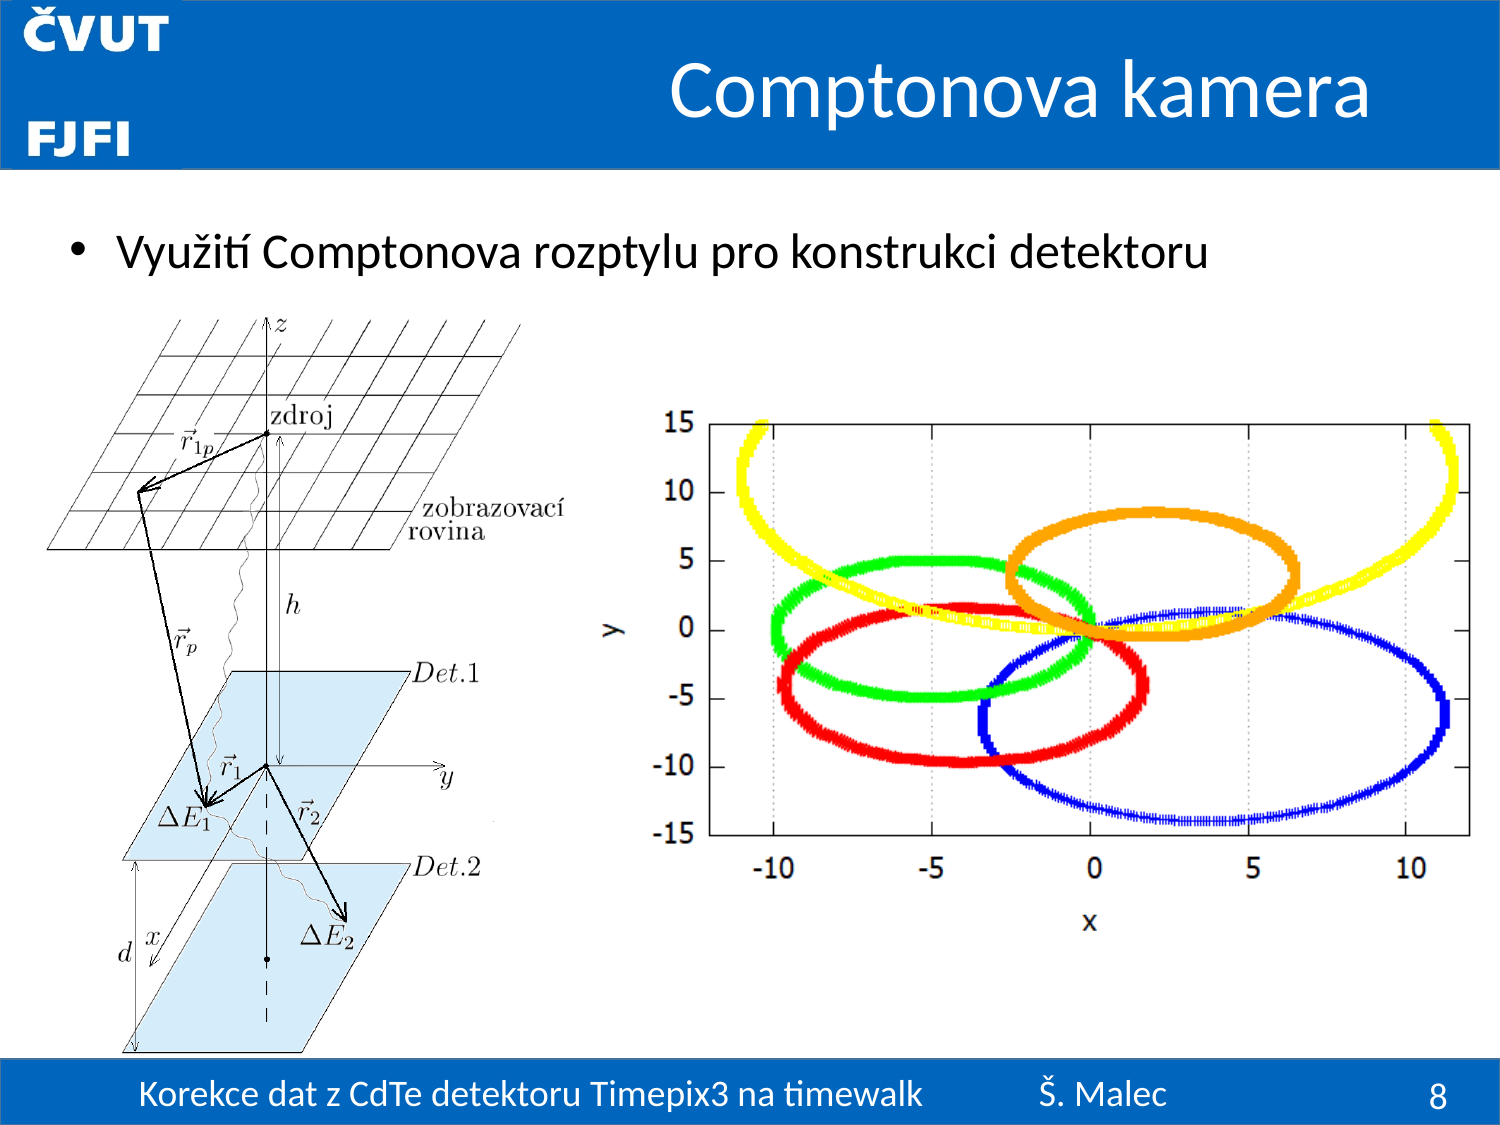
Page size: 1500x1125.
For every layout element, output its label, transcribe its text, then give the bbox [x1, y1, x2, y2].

text_box 8 [1251, 1064, 1463, 1125]
text_box Korekce dat z CdTe detektoru Timepix3 na timewalk Š. Malec [12, 1061, 1294, 1122]
text_box [588, 1058, 1500, 1125]
text_box [0, 0, 1500, 170]
picture [35, 308, 1500, 1073]
text_box Comptonova kamera [560, 26, 1388, 142]
text_box Využití Comptonova rozptylu pro konstrukci detektoru [54, 210, 1446, 346]
text_box [0, 1058, 1251, 1125]
picture [12, 0, 182, 169]
